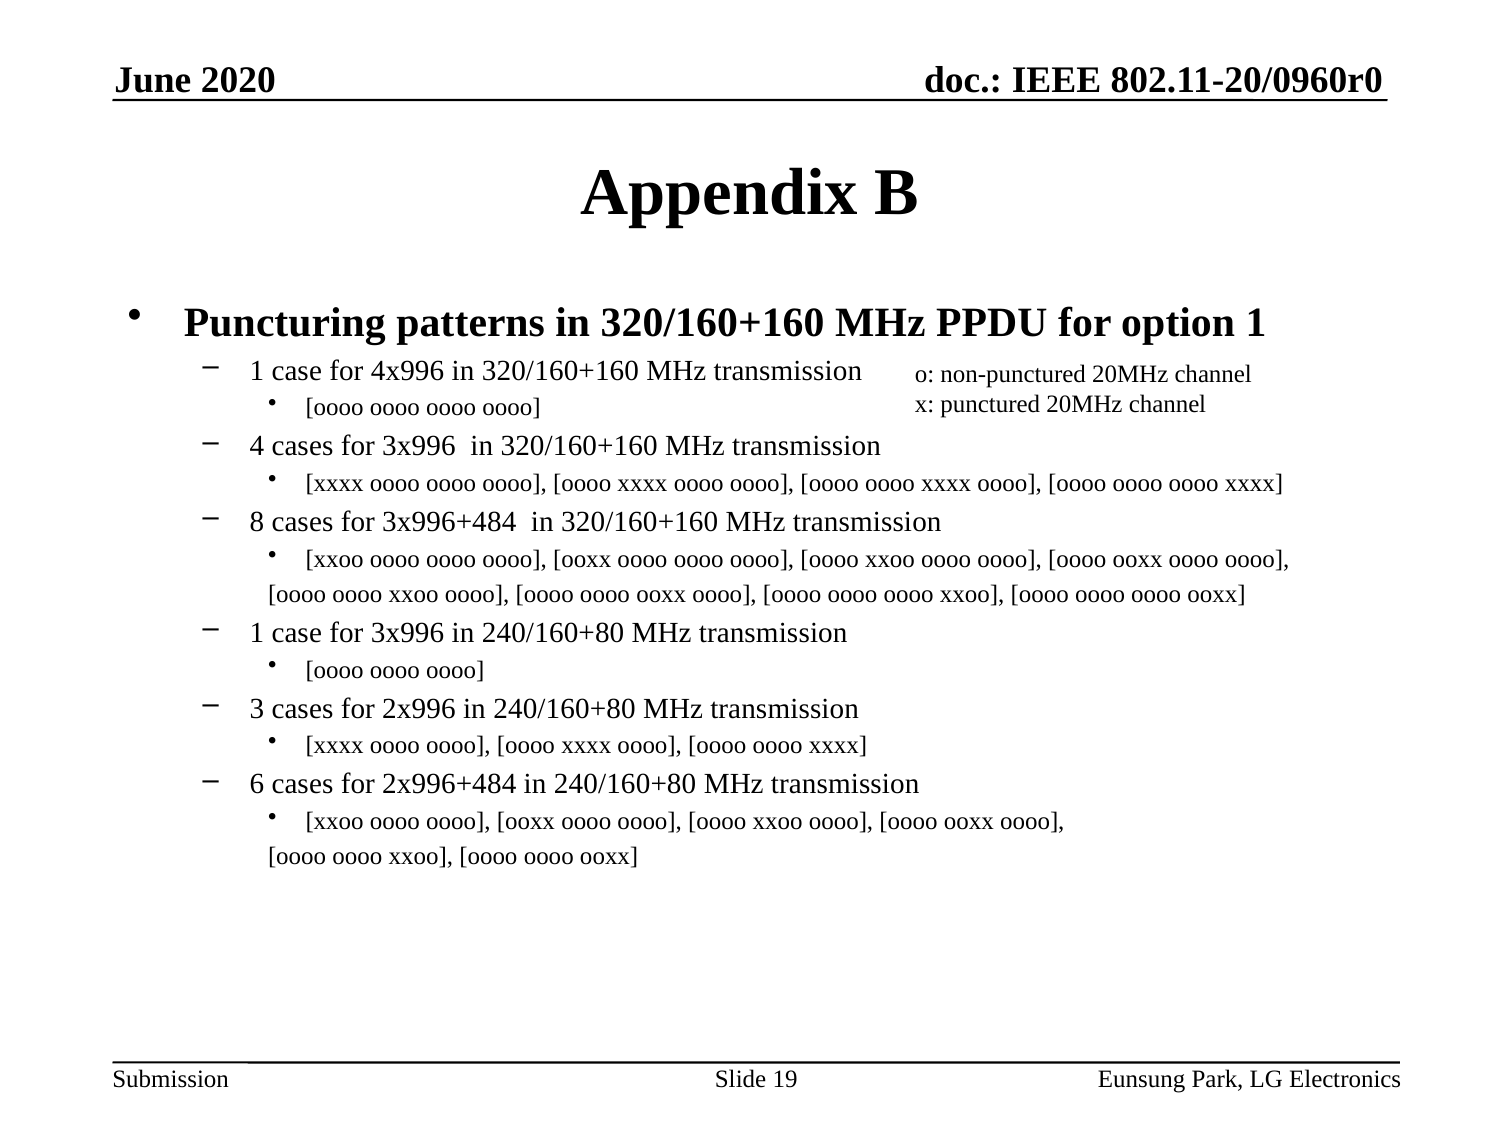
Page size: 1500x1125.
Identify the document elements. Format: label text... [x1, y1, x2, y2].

list Puncturing patterns in 320/160+160 MHz PPDU for option 1 1 case for 4x996 in 320/160+160 MHz transmission [oooo oooo oooo oooo] 4 cases for 3x996 in 320/160+160 MHz transmission [xxxx oooo oooo oooo], [oooo xxxx oooo oooo], [oooo oooo xxxx oooo], [oooo oooo oooo xxxx] 8 cases for 3x996+484 in 320/160+160 MHz transmission [xxoo oooo oooo oooo], [ooxx oooo oooo oooo], [oooo xxoo oooo oooo], [oooo ooxx oooo oooo], [oooo oooo xxoo oooo], [oooo oooo ooxx oooo], [oooo oooo oooo xxoo], [oooo oooo oooo ooxx] 1 case for 3x996 in 240/160+80 MHz transmission [oooo oooo oooo] 3 cases for 2x996 in 240/160+80 MHz transmission [xxxx oooo oooo], [oooo xxxx oooo], [oooo oooo xxxx] 6 cases for 2x996+484 in 240/160+80 MHz transmission [xxoo oooo oooo], [ooxx oooo oooo], [oooo xxoo oooo], [oooo ooxx oooo], [oooo oooo xxoo], [oooo oooo ooxx] [112, 287, 1388, 1000]
slide_number Slide 19 [712, 1061, 800, 1093]
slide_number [114, 54, 278, 101]
text_box o: non-punctured 20MHz channel x: punctured 20MHz channel [900, 349, 1300, 425]
footer Eunsung Park, LG Electronics [1038, 1061, 1402, 1093]
title Appendix B [112, 112, 1388, 263]
